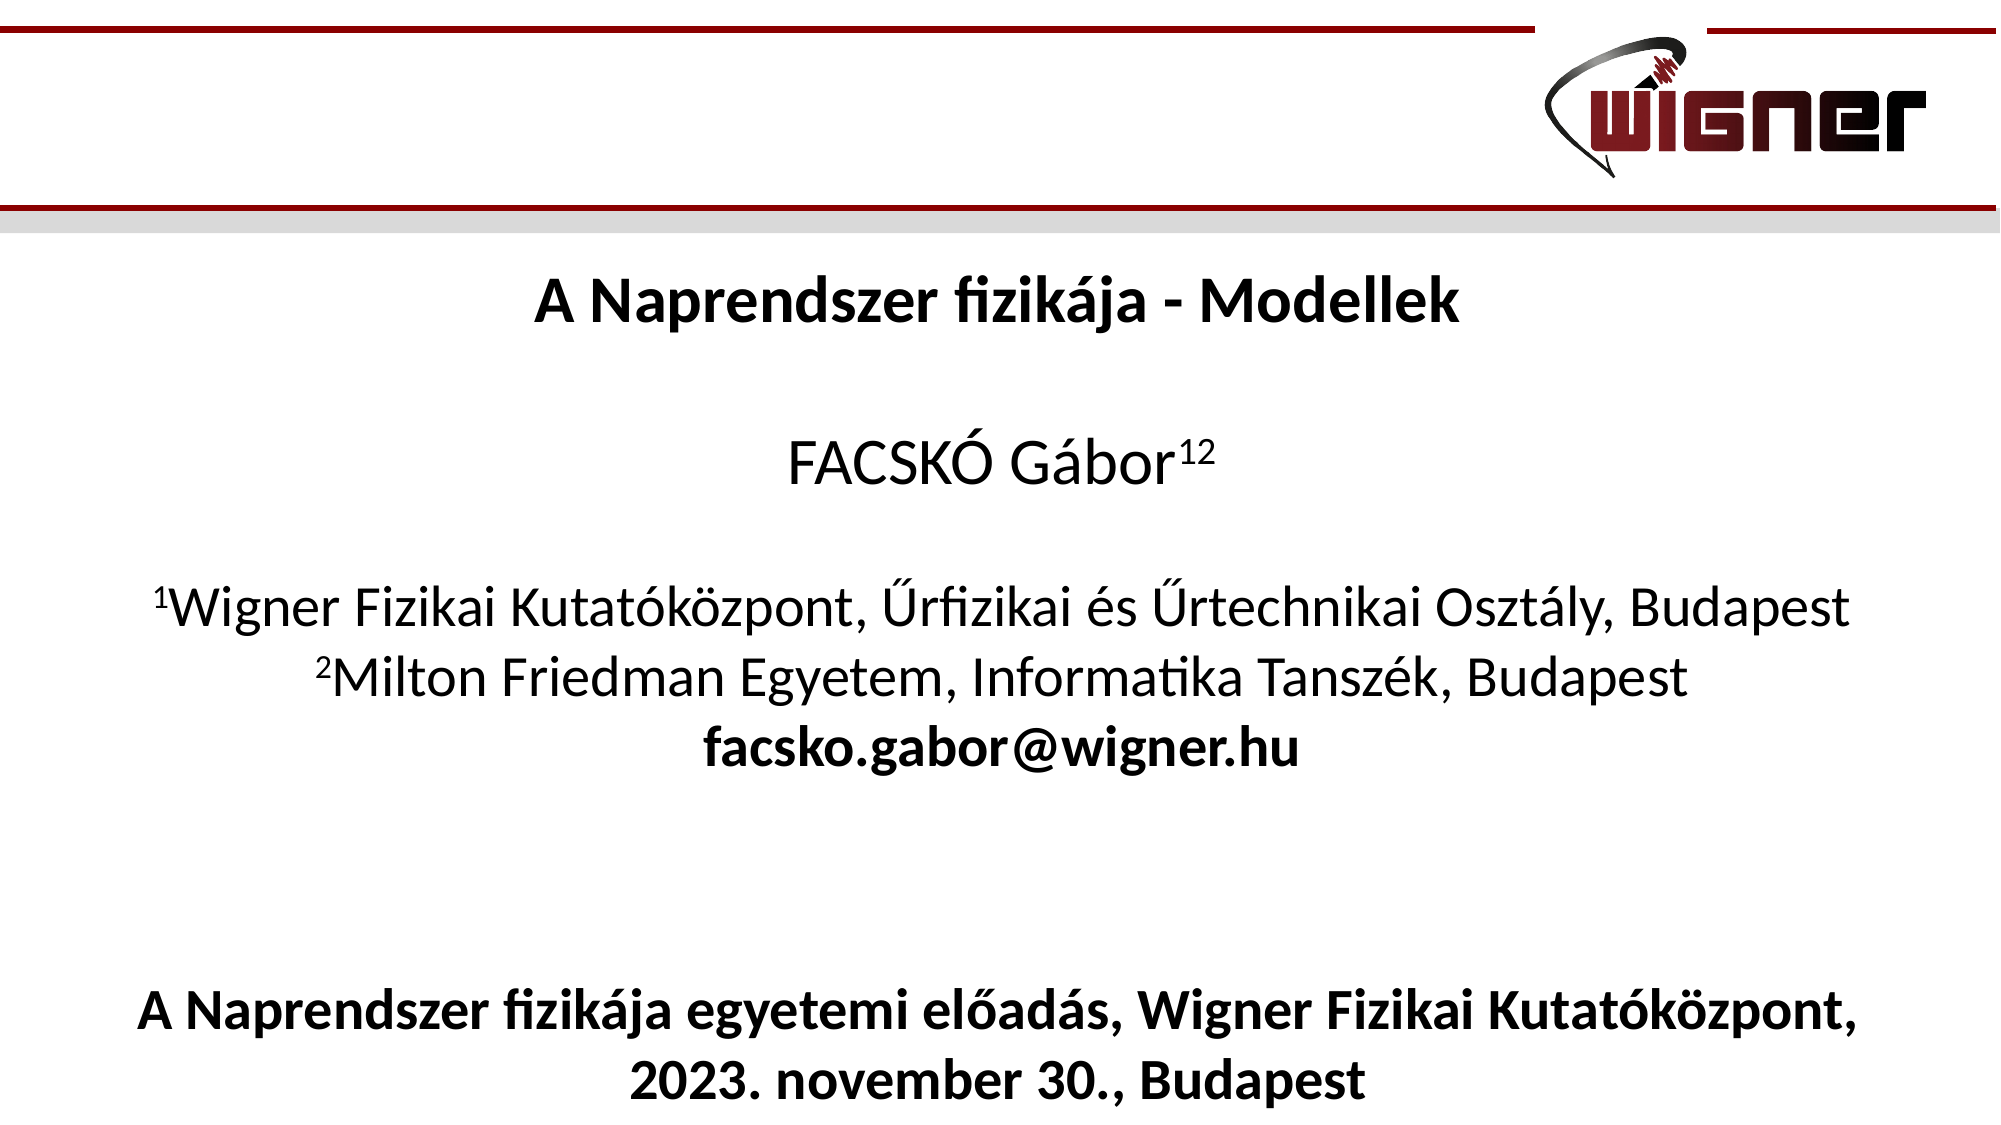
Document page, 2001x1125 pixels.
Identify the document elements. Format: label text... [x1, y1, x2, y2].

picture [1535, 29, 1938, 185]
text_box A Naprendszer fizikája egyetemi előadás, Wigner Fizikai Kutatóközpont, 2023. november 30., Budapest [70, 964, 1926, 1119]
text_box [0, 215, 2000, 235]
text_box FACSKÓ Gábor12 1Wigner Fizikai Kutatóközpont, Űrfizikai és Űrtechnikai Osztály, Budapest 2Milton Friedman Egyetem, Informatika Tanszék, Budapest facsko.gabor@wigner.hu [3, 410, 2000, 786]
text_box A Naprendszer fizikája - Modellek [0, 248, 1996, 344]
